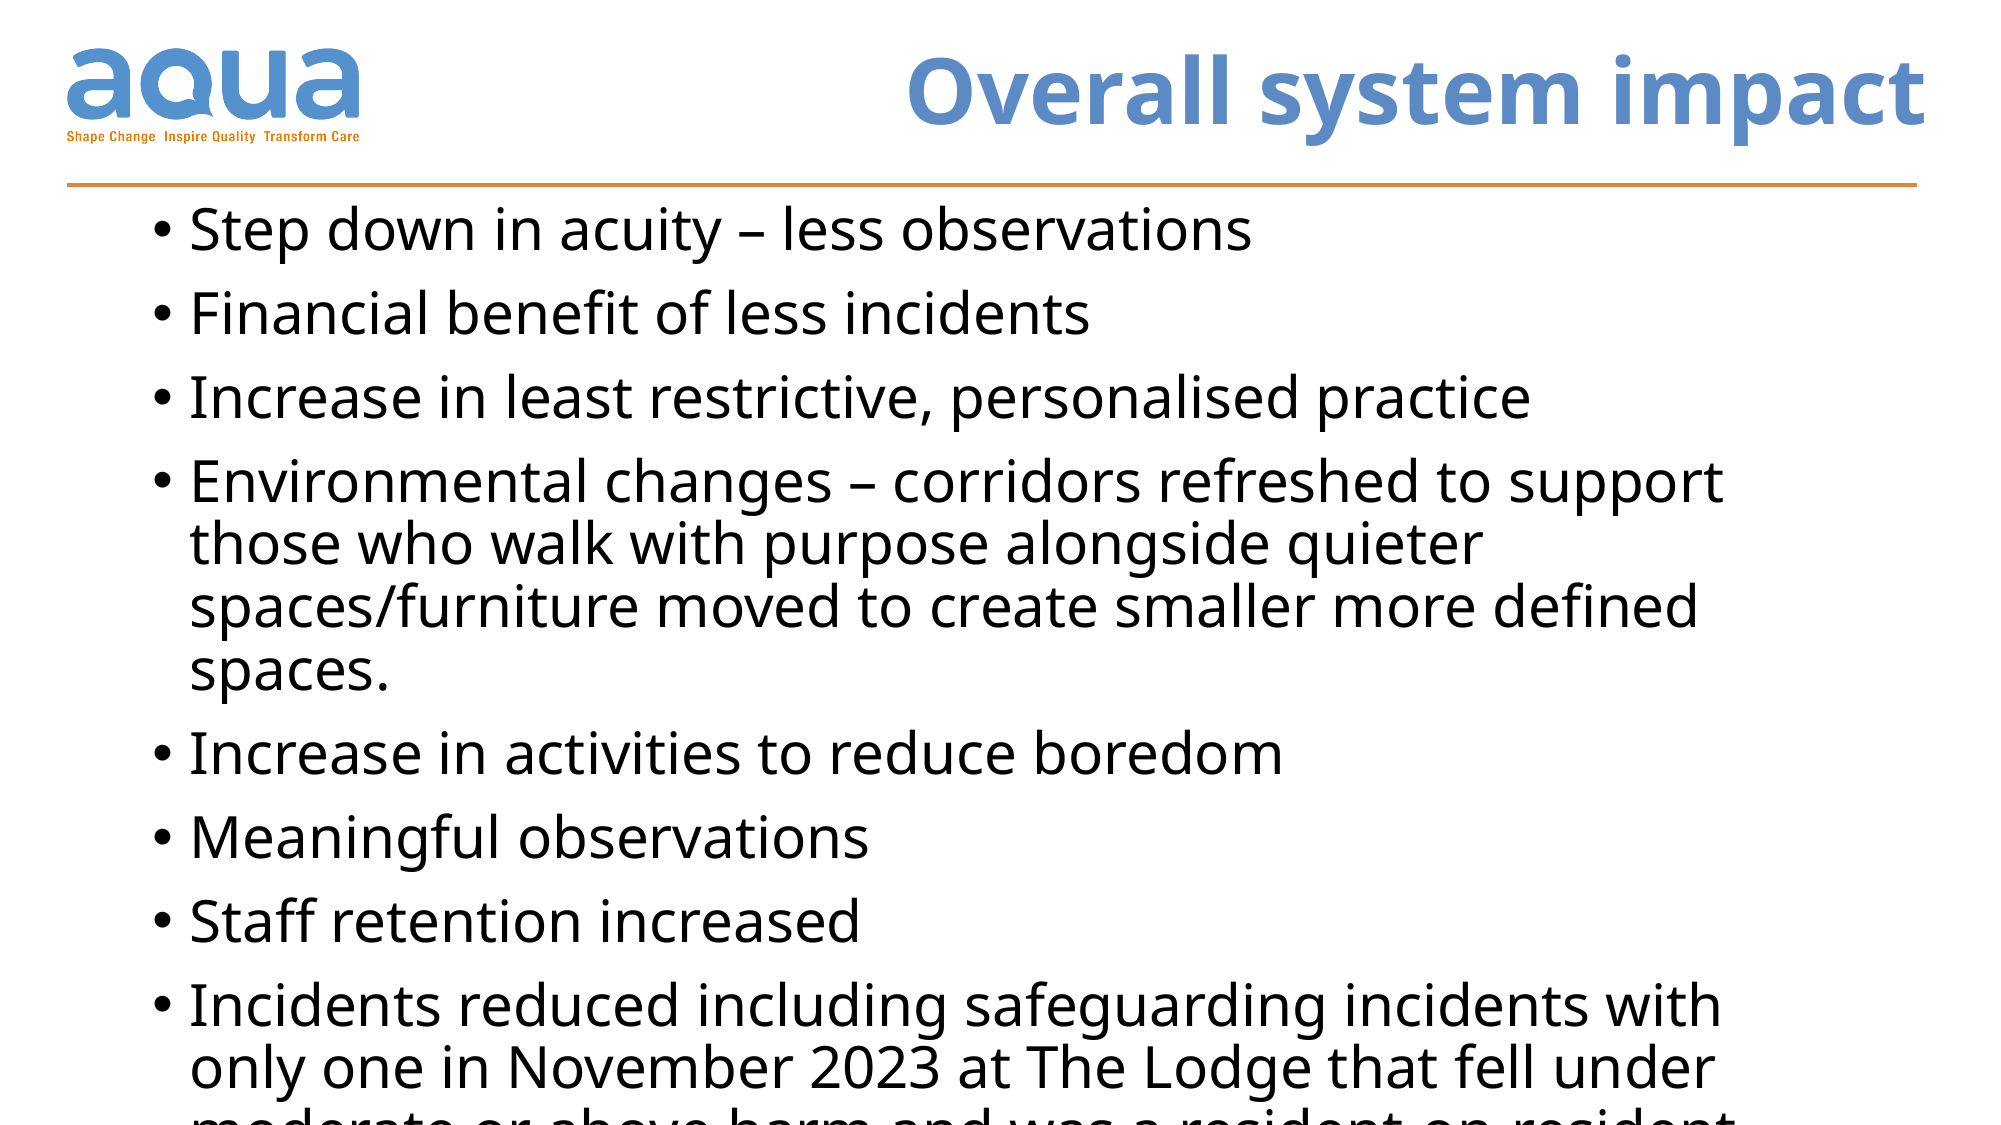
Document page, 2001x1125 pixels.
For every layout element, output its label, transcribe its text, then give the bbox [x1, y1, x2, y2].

list Step down in acuity – less observations Financial benefit of less incidents Increase in least restrictive, personalised practice Environmental changes – corridors refreshed to support those who walk with purpose alongside quieter spaces/furniture moved to create smaller more defined spaces. Increase in activities to reduce boredom Meaningful observations Staff retention increased Incidents reduced including safeguarding incidents with only one in November 2023 at The Lodge that fell under moderate or above harm and was a resident-on-resident assault. (Sept 2023-March 2024) [137, 192, 1863, 988]
picture [67, 48, 359, 144]
title Overall system impact [843, 38, 1944, 129]
